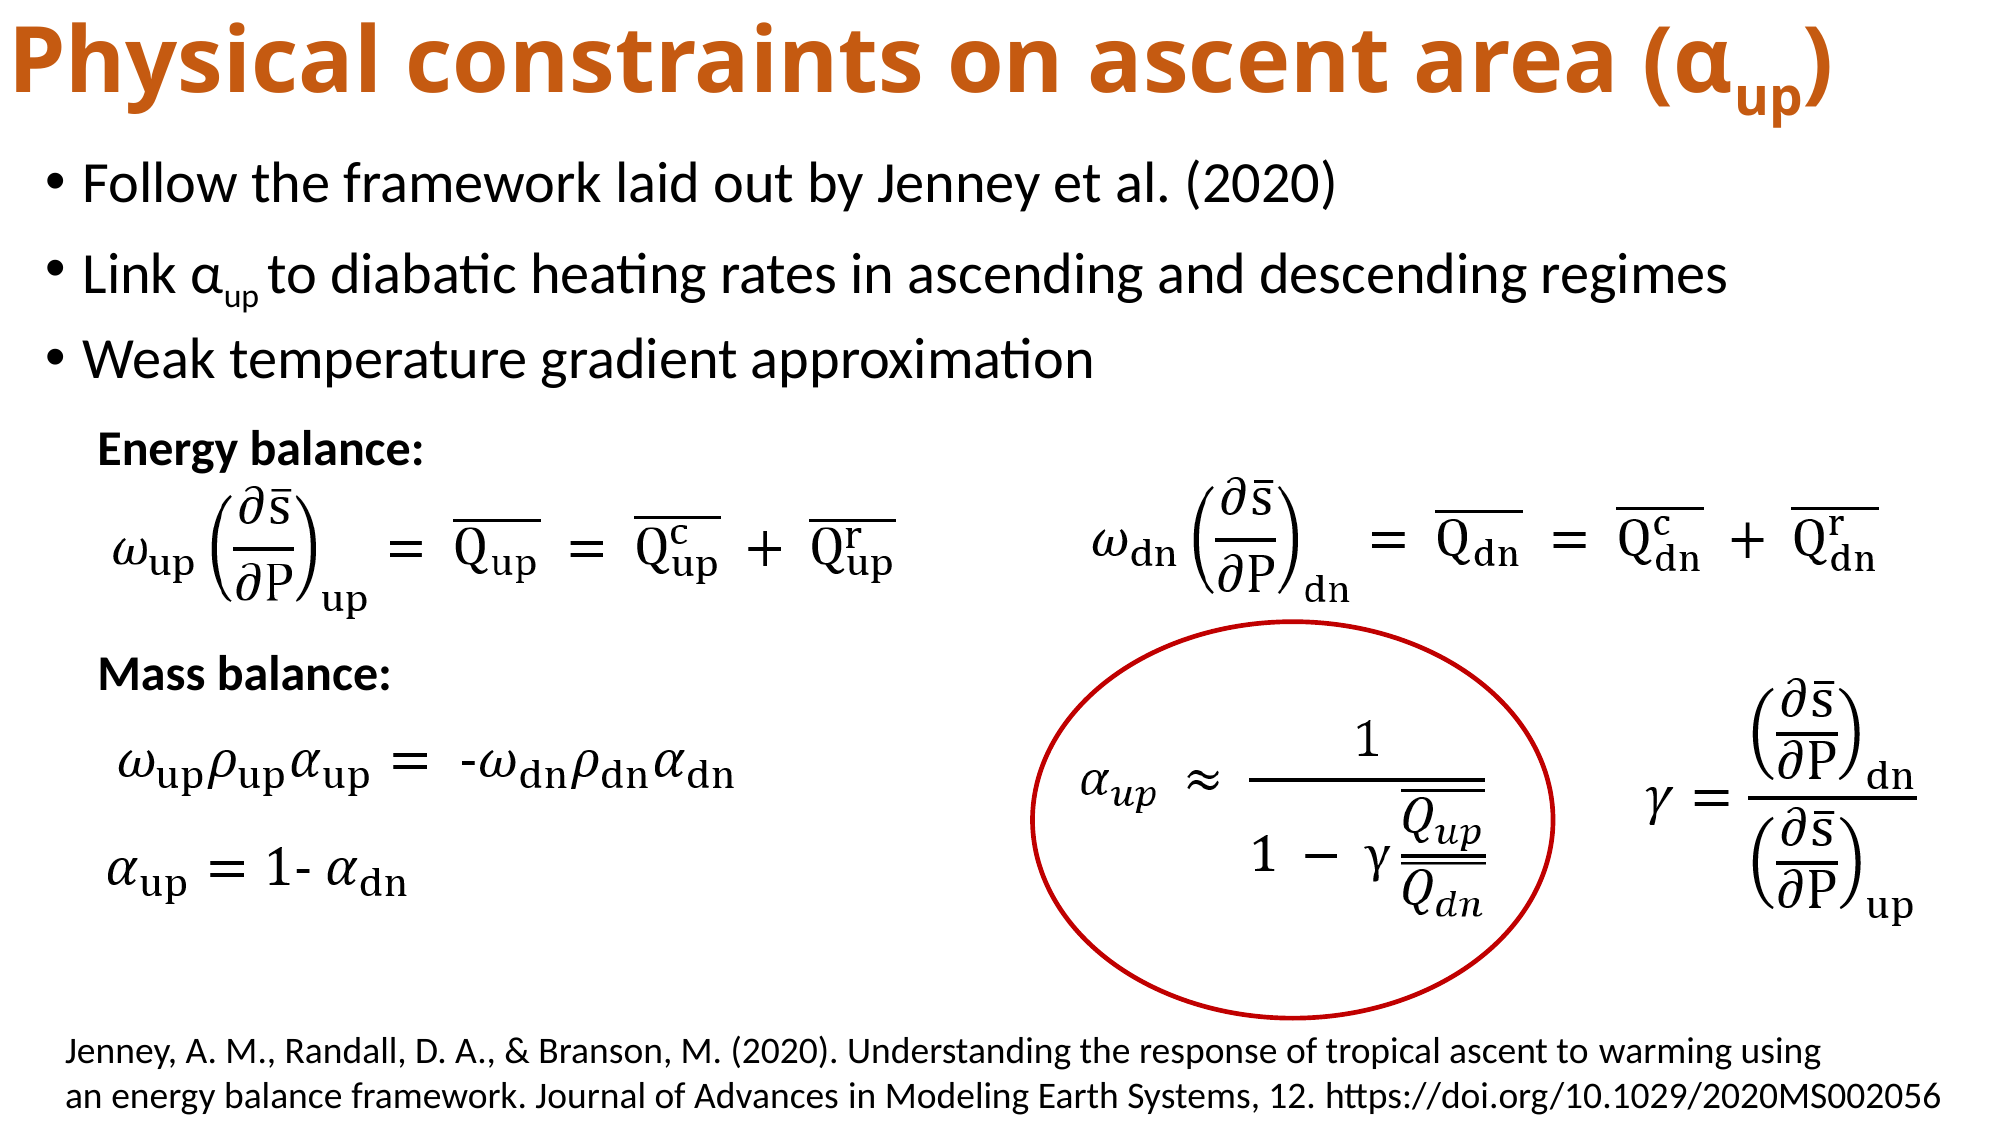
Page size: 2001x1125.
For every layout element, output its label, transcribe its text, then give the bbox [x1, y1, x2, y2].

picture [1025, 461, 1953, 939]
text_box Follow the framework laid out by Jenney et al. (2020) Link αup to diabatic heating rates in ascending and descending regimes Weak temperature gradient approximation [30, 144, 2000, 859]
text_box Physical constraints on ascent area (αup) [0, 0, 1988, 168]
text_box [1548, 777, 1555, 863]
text_box [1085, 664, 1501, 699]
picture [98, 835, 418, 911]
picture [35, 465, 964, 638]
text_box Mass balance: [82, 638, 533, 708]
text_box Jenney, A. M., Randall, D. A., & Branson, M. (2020). Understanding the response of tropical ascent to warming using an energy balance framework. Journal of Advances in Modeling Earth Systems, 12. https://doi.org/10.1029/2020MS002056 [49, 1018, 1969, 1125]
text_box [1066, 919, 1520, 1020]
text_box [1031, 735, 1056, 905]
text_box Energy balance: [82, 408, 533, 465]
picture [89, 722, 747, 817]
picture [1056, 699, 1548, 919]
